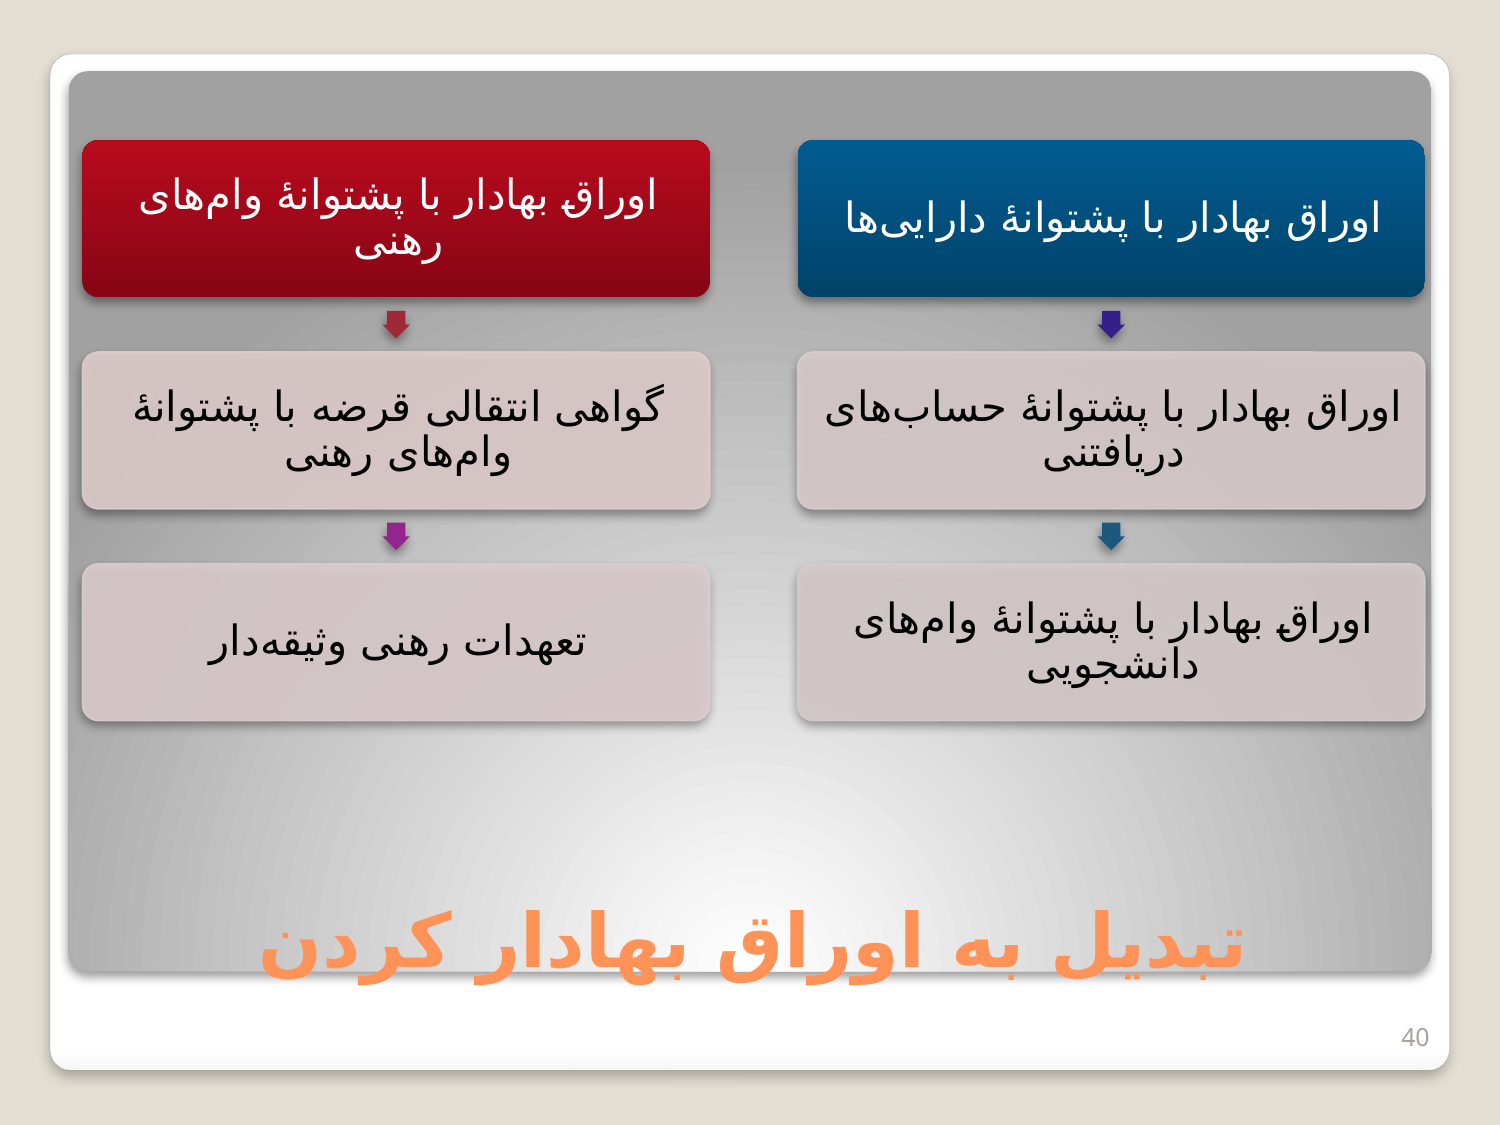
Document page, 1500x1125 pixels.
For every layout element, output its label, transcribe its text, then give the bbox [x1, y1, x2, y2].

title تبدیل به اوراق بهادار کردن [82, 817, 1425, 990]
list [82, 86, 1426, 775]
slide_number 40 [1369, 1002, 1445, 1063]
